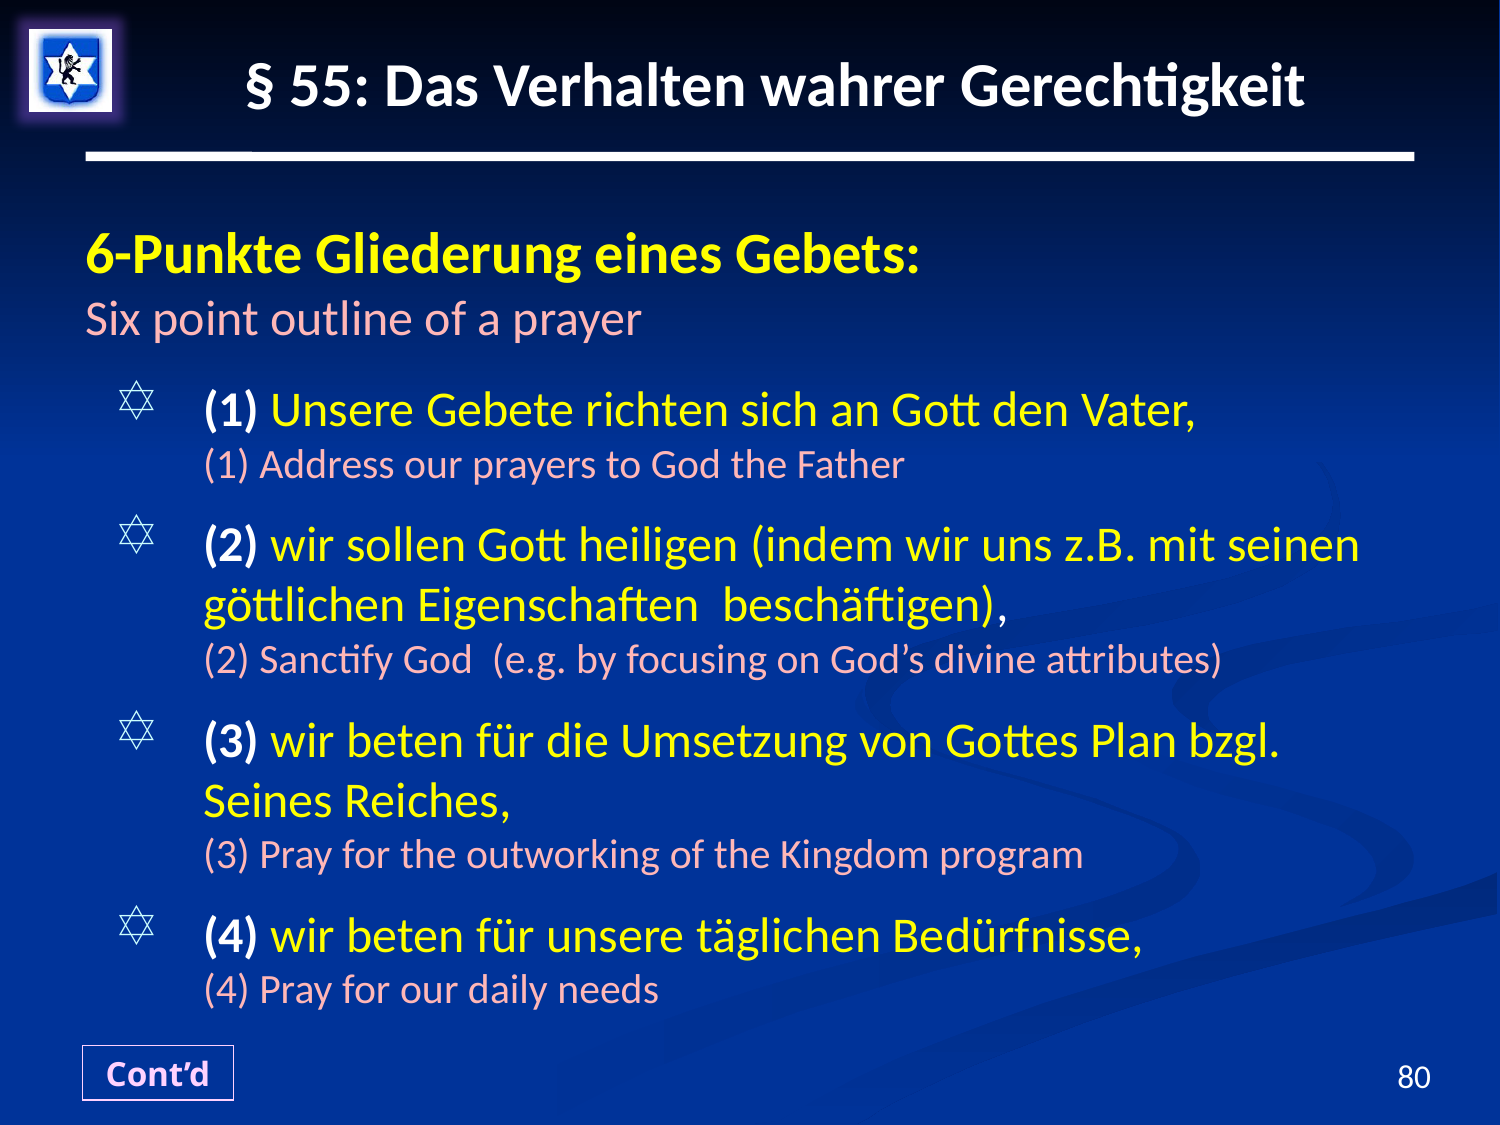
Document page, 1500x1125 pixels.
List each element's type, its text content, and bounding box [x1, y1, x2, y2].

list 6-Punkte Gliederung eines Gebets: Six point outline of a prayer (1) Unsere Gebete richten sich an Gott den Vater, (1) Address our prayers to God the Father (2) wir sollen Gott heiligen (indem wir uns z.B. mit seinen göttlichen Eigenschaften beschäftigen), (2) Sanctify God (e.g. by focusing on God’s divine attributes) (3) wir beten für die Umsetzung von Gottes Plan bzgl. Seines Reiches, (3) Pray for the outworking of the Kingdom program (4) wir beten für unsere täglichen Bedürfnisse, (4) Pray for our daily needs [85, 215, 1414, 1035]
text_box Cont’d [82, 1045, 234, 1100]
slide_number 80 [1363, 1049, 1465, 1104]
title § 55: Das Verhalten wahrer Gerechtigkeit [137, 16, 1415, 146]
picture [29, 29, 112, 112]
